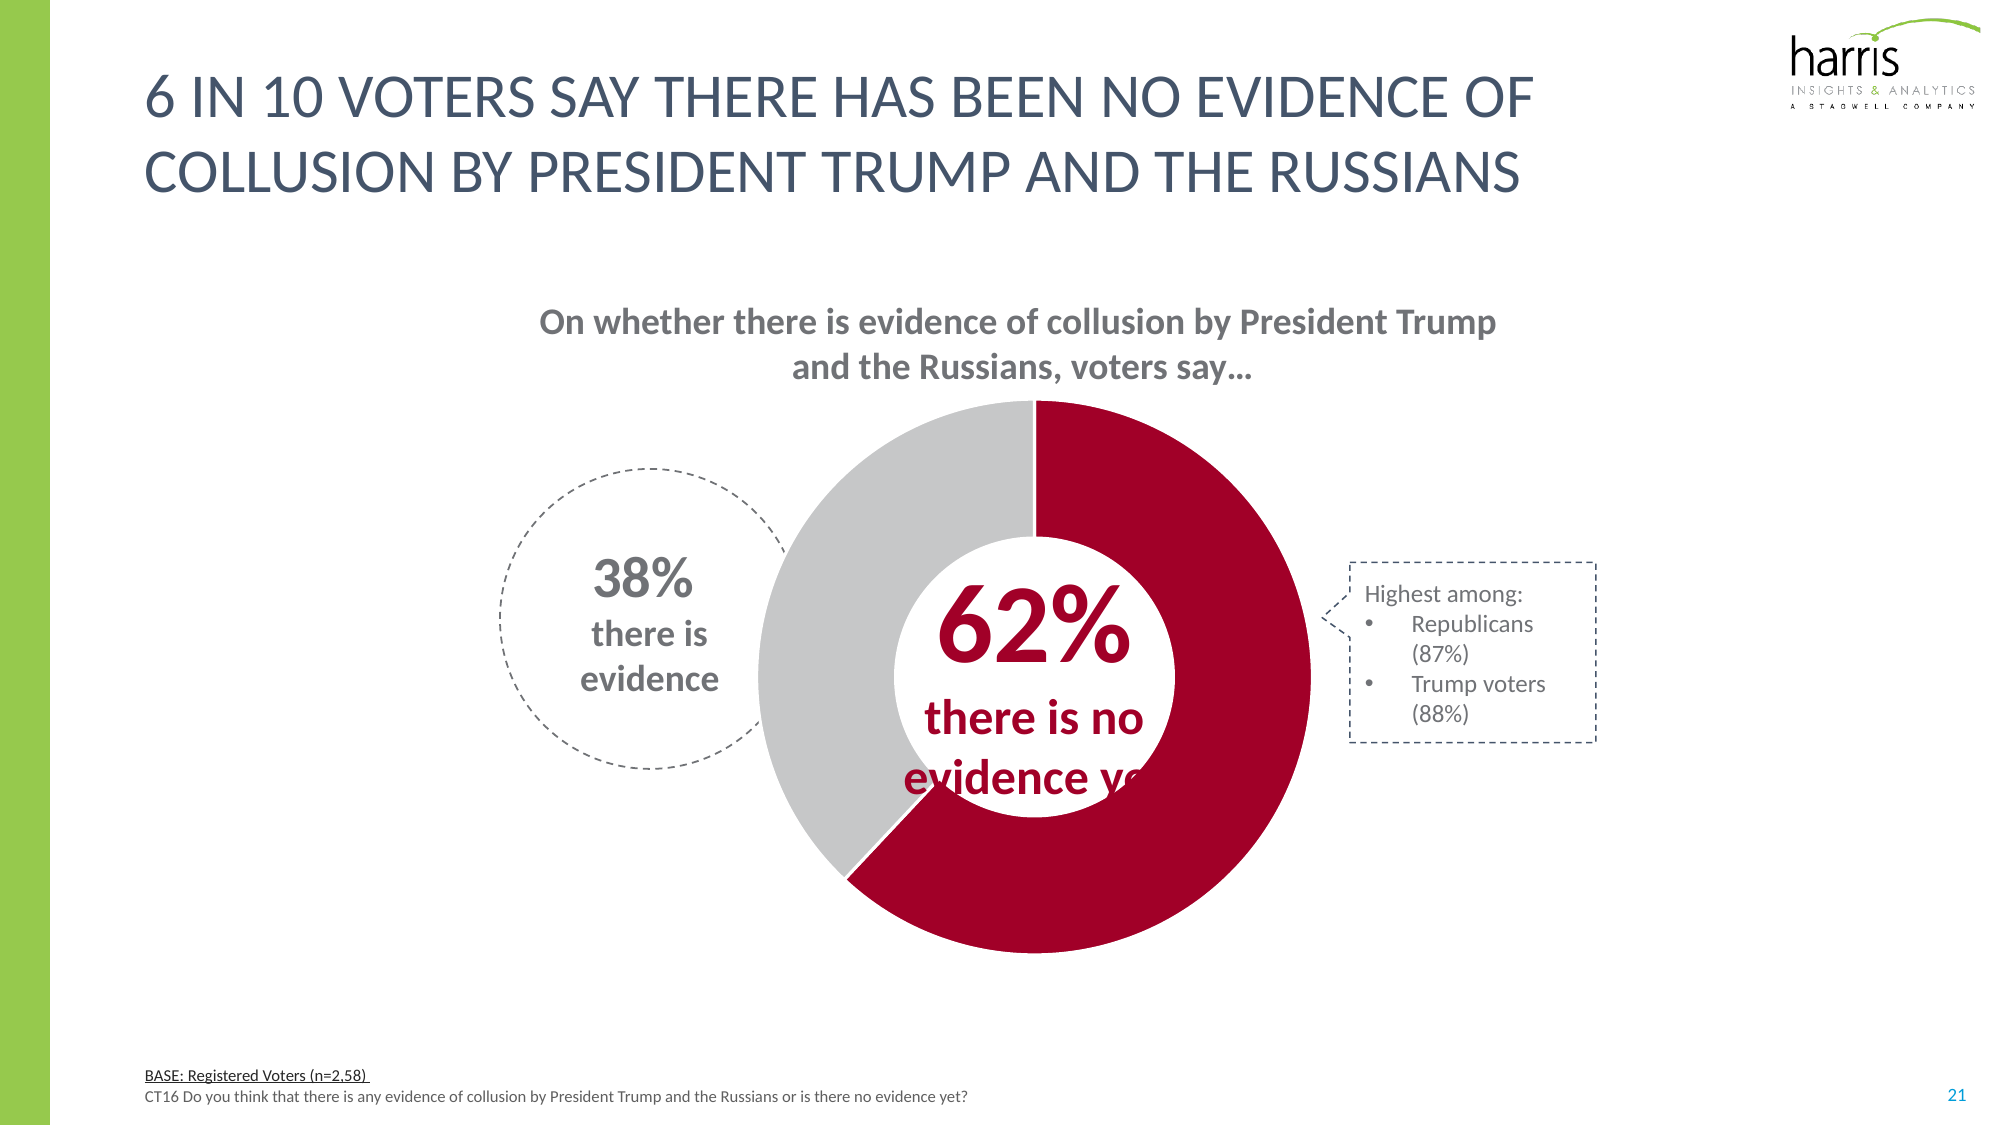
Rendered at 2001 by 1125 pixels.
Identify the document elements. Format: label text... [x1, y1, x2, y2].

picture [1787, 14, 1983, 113]
list BASE: Registered Voters (n=2,58) CT16 Do you think that there is any evidence of collusion by President Trump and the Russians or is there no evidence yet? [129, 1045, 1916, 1106]
text_box Highest among: Republicans (87%) Trump voters (88%) [1450, 561, 1597, 744]
title 6 in 10 voters say there has been no evidence of collusion by president trump and the Russians [129, 111, 1917, 205]
text_box On whether there is evidence of collusion by President Trump and the Russians, voters say… [455, 289, 1591, 395]
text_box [499, 387, 1450, 967]
